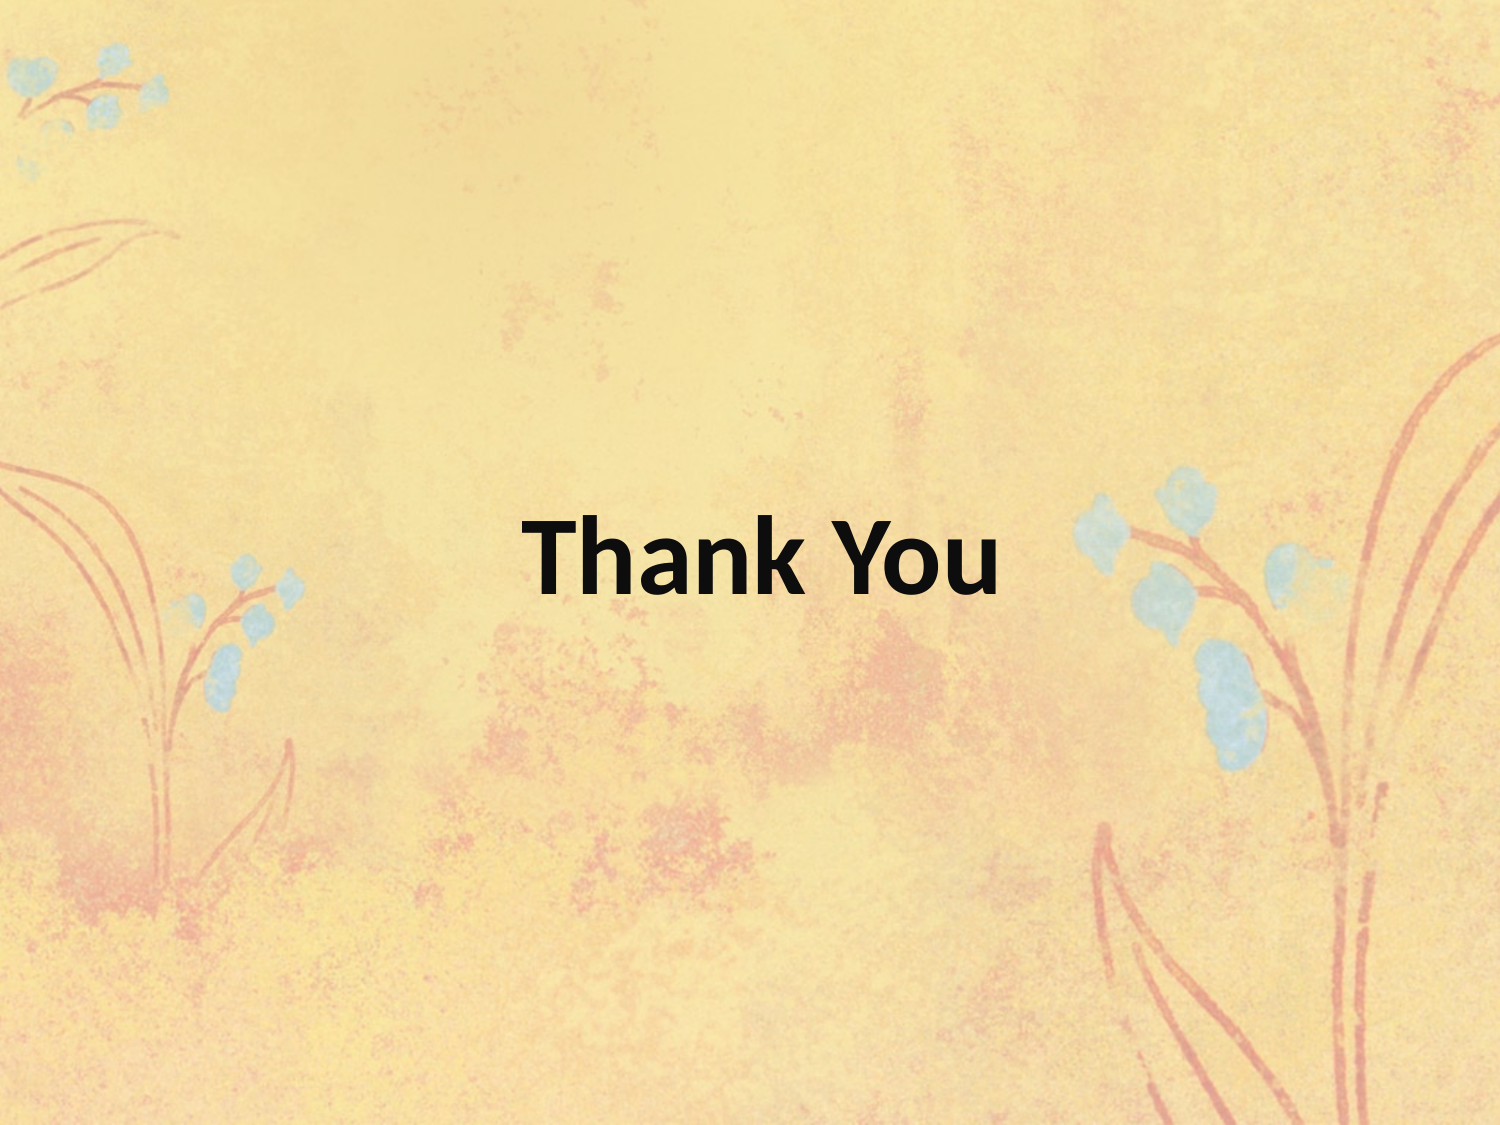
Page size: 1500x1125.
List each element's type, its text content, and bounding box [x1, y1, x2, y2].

text_box Thank You [349, 474, 1174, 625]
